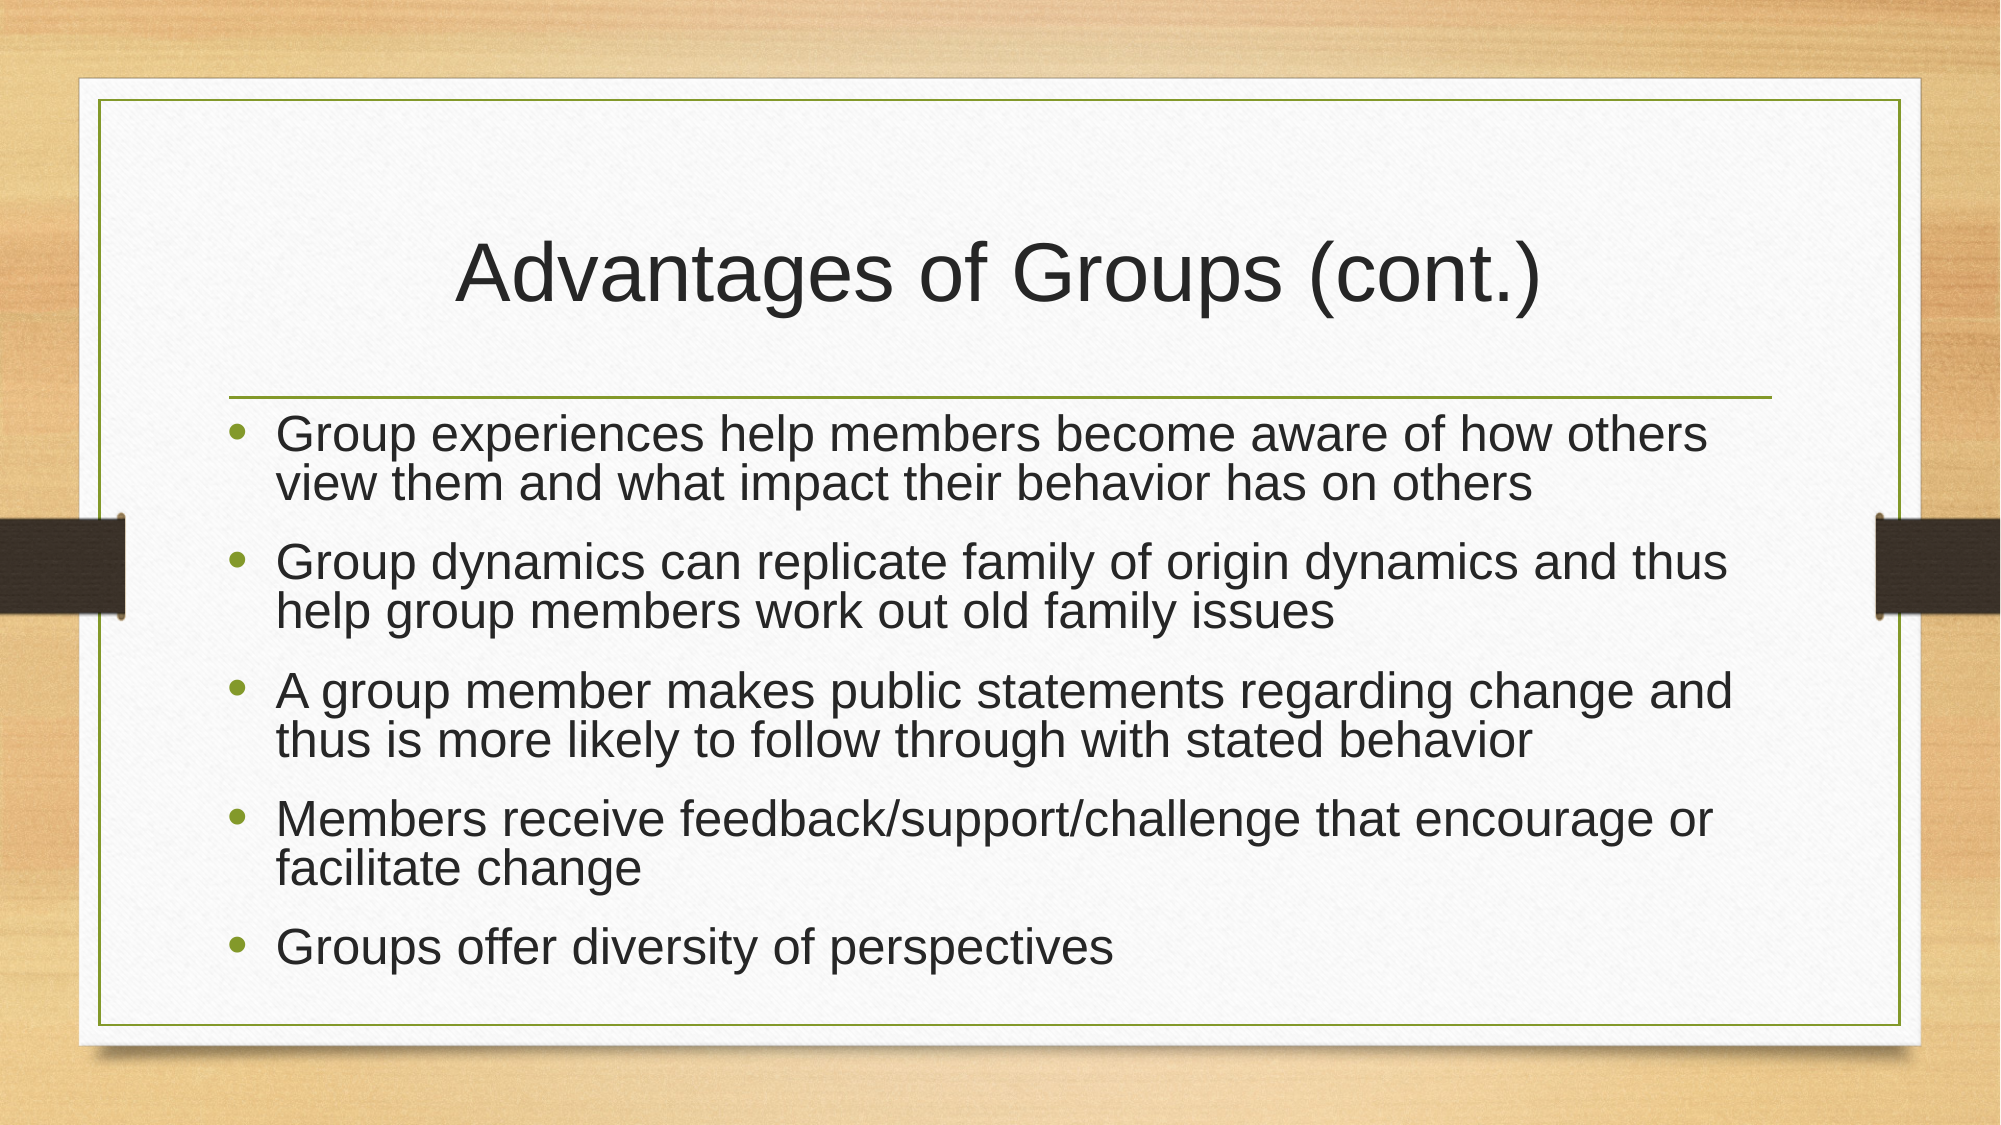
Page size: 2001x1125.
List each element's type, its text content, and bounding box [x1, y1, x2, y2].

list Group experiences help members become aware of how others view them and what impact their behavior has on others Group dynamics can replicate family of origin dynamics and thus help group members work out old family issues A group member makes public statements regarding change and thus is more likely to follow through with stated behavior Members receive feedback/support/challenge that encourage or facilitate change Groups offer diversity of perspectives [213, 405, 1788, 990]
title Advantages of Groups (cont.) [212, 161, 1788, 375]
picture [0, 0, 2001, 1125]
